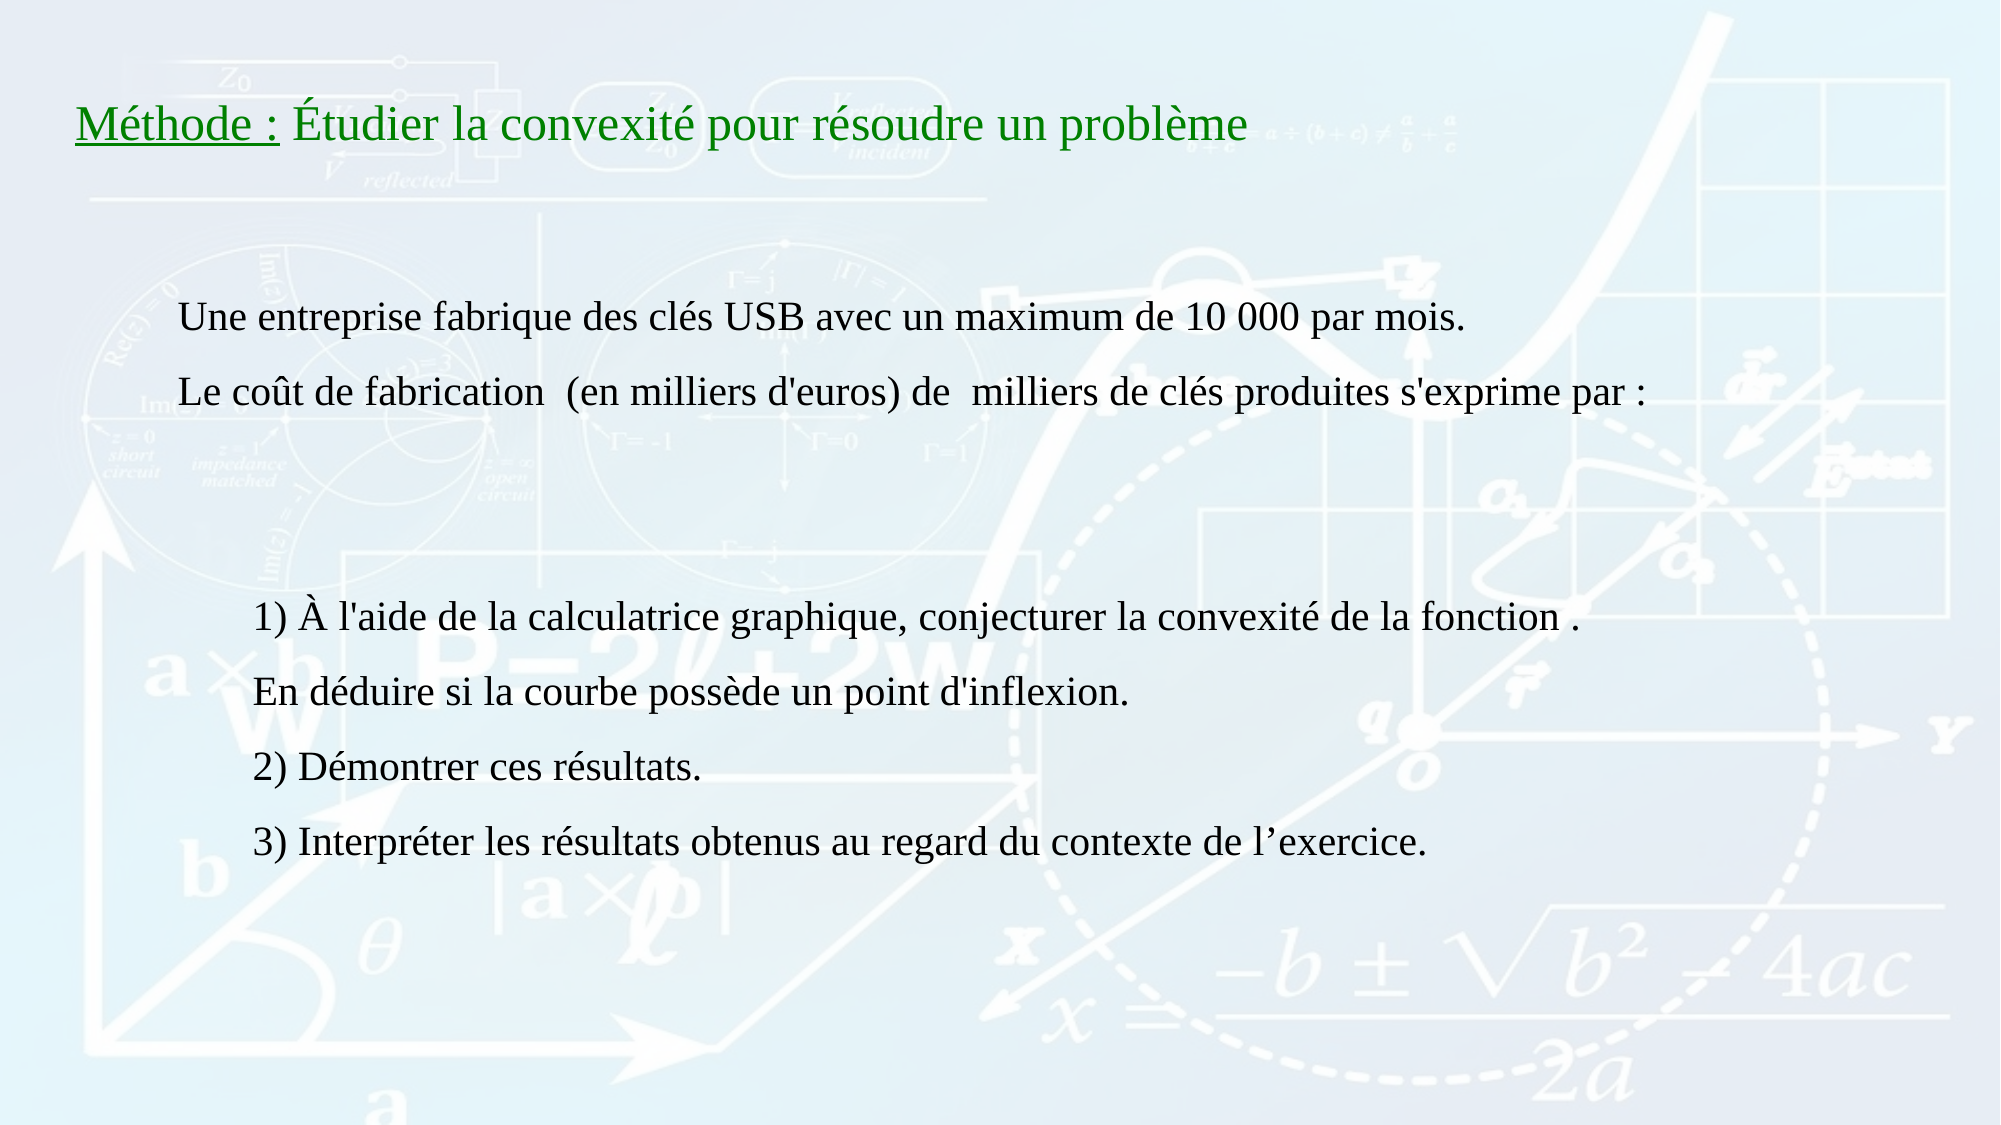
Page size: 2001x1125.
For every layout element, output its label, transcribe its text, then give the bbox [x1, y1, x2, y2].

text_box Méthode : Étudier la convexité pour résoudre un problème [60, 82, 1403, 158]
